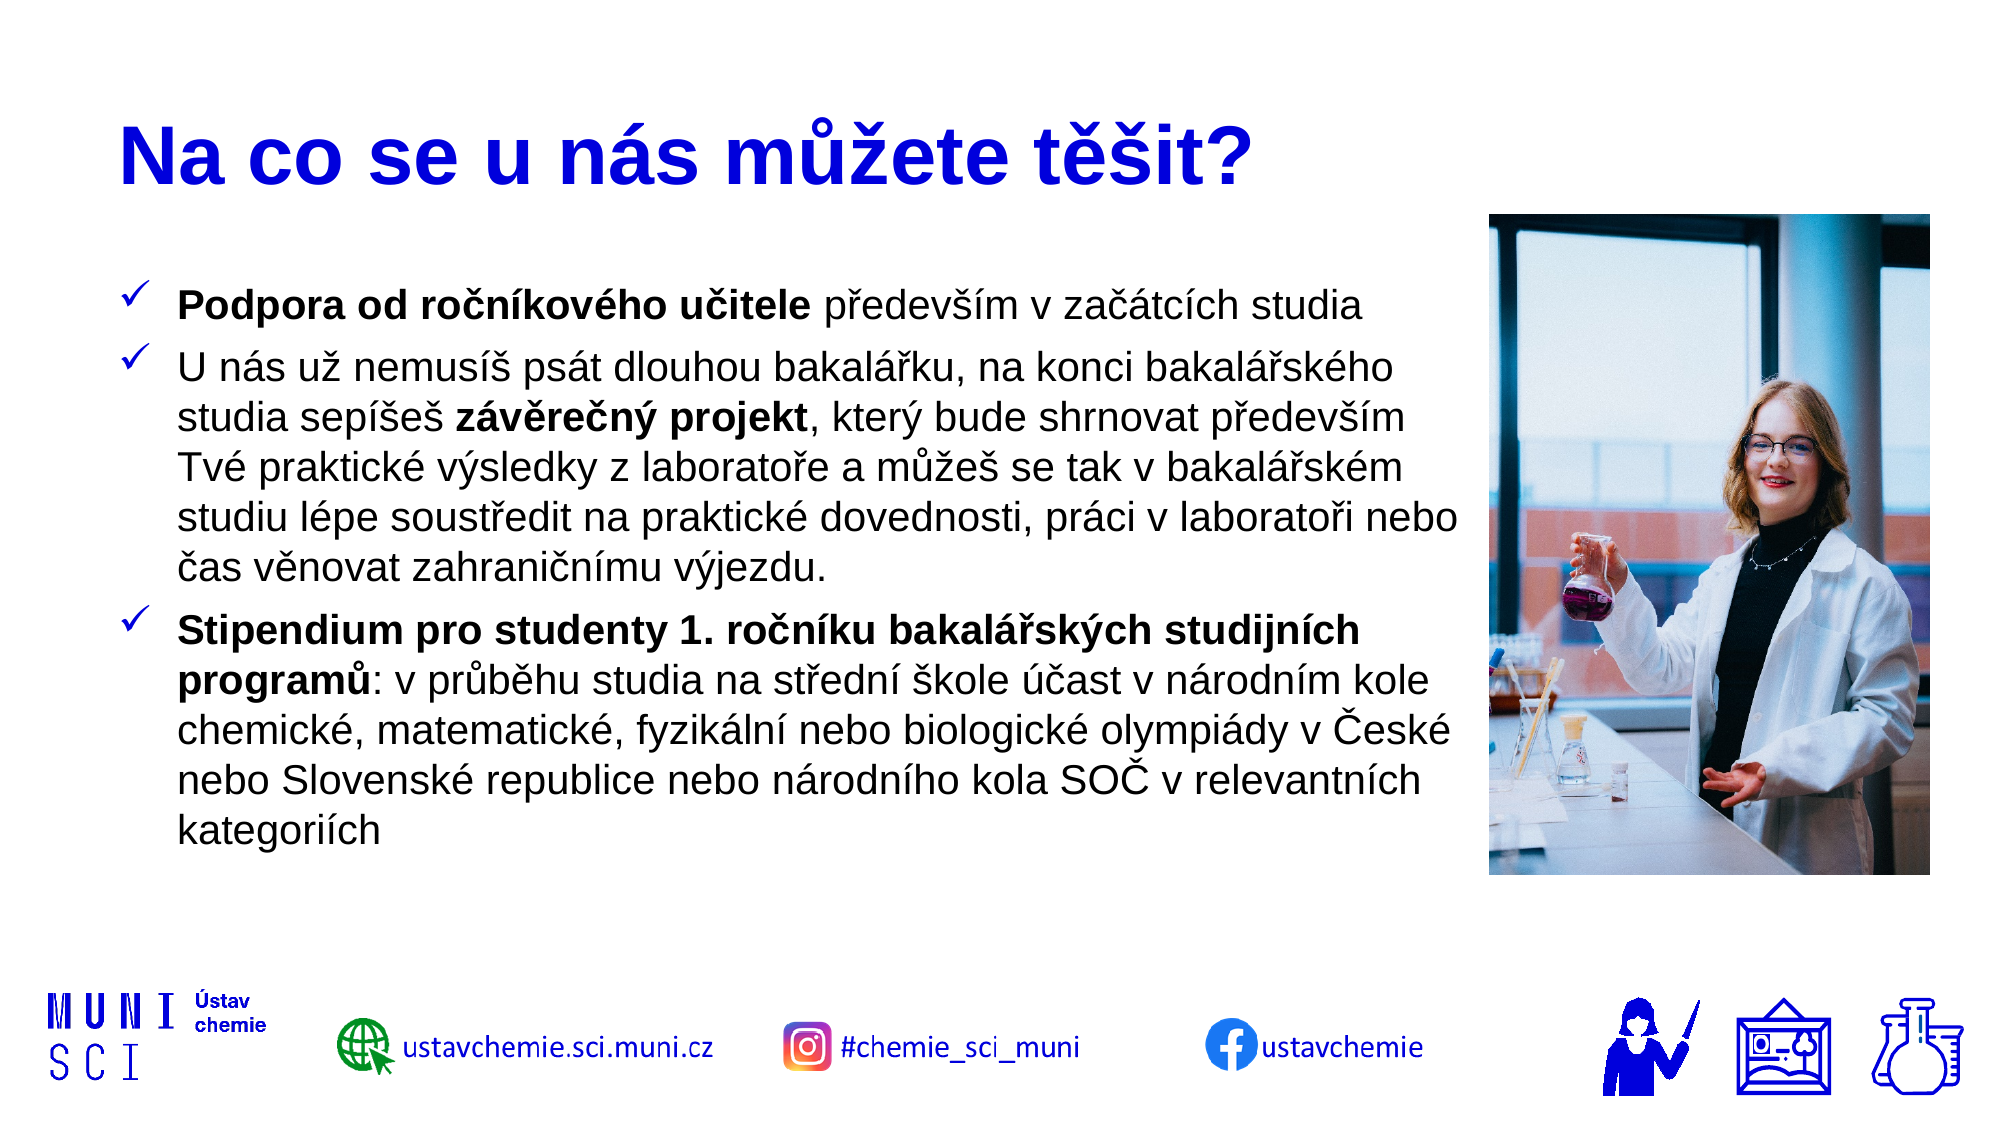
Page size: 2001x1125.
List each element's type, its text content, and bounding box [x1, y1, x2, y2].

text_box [1871, 997, 1965, 1096]
picture [1883, 214, 1930, 223]
picture [324, 1014, 1575, 1076]
text_box [1682, 1000, 1700, 1039]
text_box [1619, 997, 1659, 1037]
picture [1489, 214, 1930, 875]
title Na co se u nás můžete těšit? [118, 118, 1883, 193]
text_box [1736, 997, 1832, 1096]
text_box [1603, 1038, 1689, 1096]
list Podpora od ročníkového učitele především v začátcích studia U nás už nemusíš psát dlouhou bakalářku, na konci bakalářského studia sepíšeš závěrečný projekt, který bude shrnovat především Tvé praktické výsledky z laboratoře a můžeš se tak v bakalářském studiu lépe soustředit na praktické dovednosti, práci v laboratoři nebo čas věnovat zahraničnímu výjezdu. Stipendium pro studenty 1. ročníku bakalářských studijních programů: v průběhu studia na střední škole účast v národním kole chemické, matematické, fyzikální nebo biologické olympiády v České nebo Slovenské republice nebo národního kola SOČ v relevantních kategoriích [118, 277, 1490, 957]
picture [25, 969, 289, 1102]
